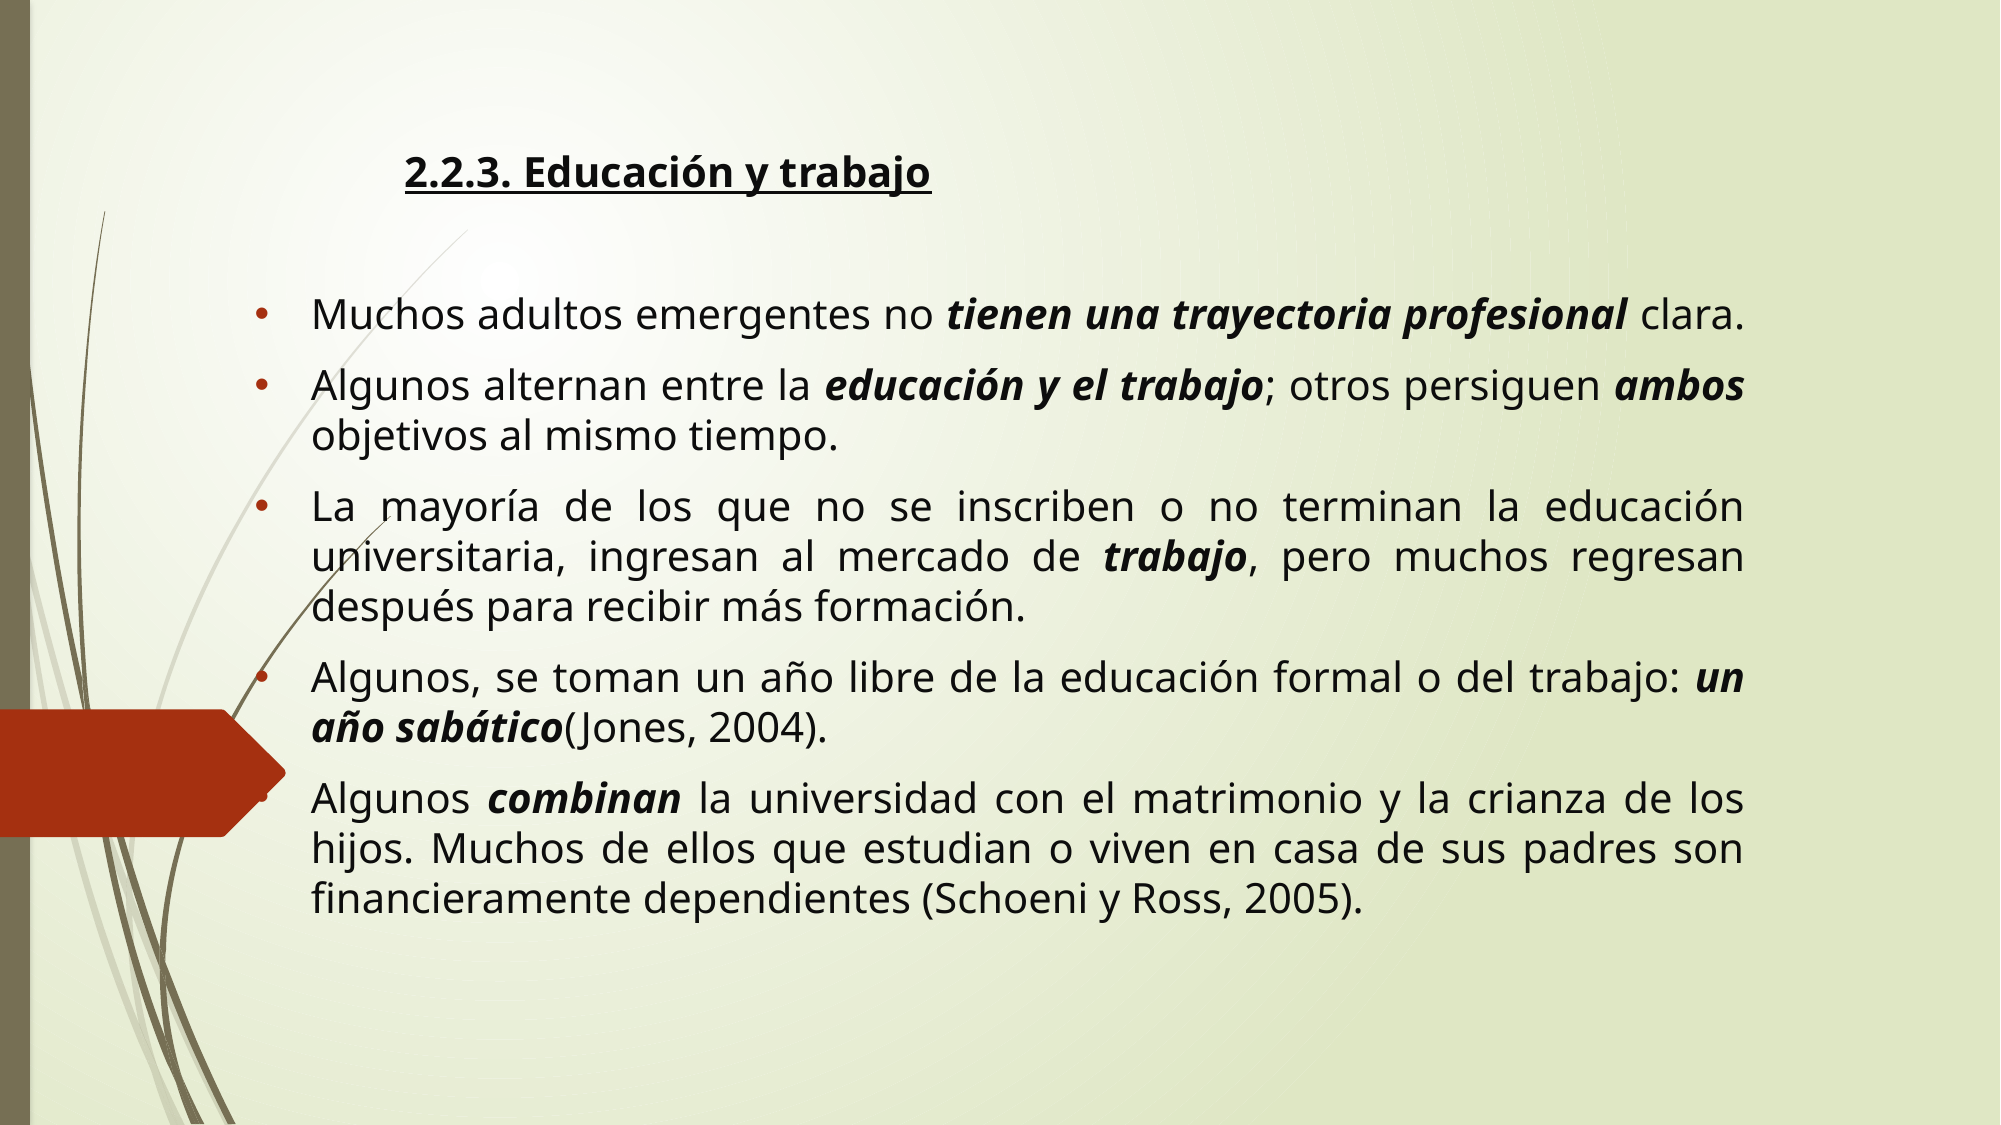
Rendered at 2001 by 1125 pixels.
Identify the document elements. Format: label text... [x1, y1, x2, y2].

subtitle 2.2.3. Educación y trabajo Muchos adultos emergentes no tienen una trayectoria profesional clara. Algunos alternan entre la educación y el trabajo; otros persiguen ambos objetivos al mismo tiempo. La mayoría de los que no se inscriben o no terminan la educación universitaria, ingresan al mercado de trabajo, pero muchos regresan después para recibir más formación. Algunos, se toman un año libre de la educación formal o del trabajo: un año sabático(Jones, 2004). Algunos combinan la universidad con el matrimonio y la crianza de los hijos. Muchos de ellos que estudian o viven en casa de sus padres son financieramente dependientes (Schoeni y Ross, 2005). [239, 138, 1761, 987]
